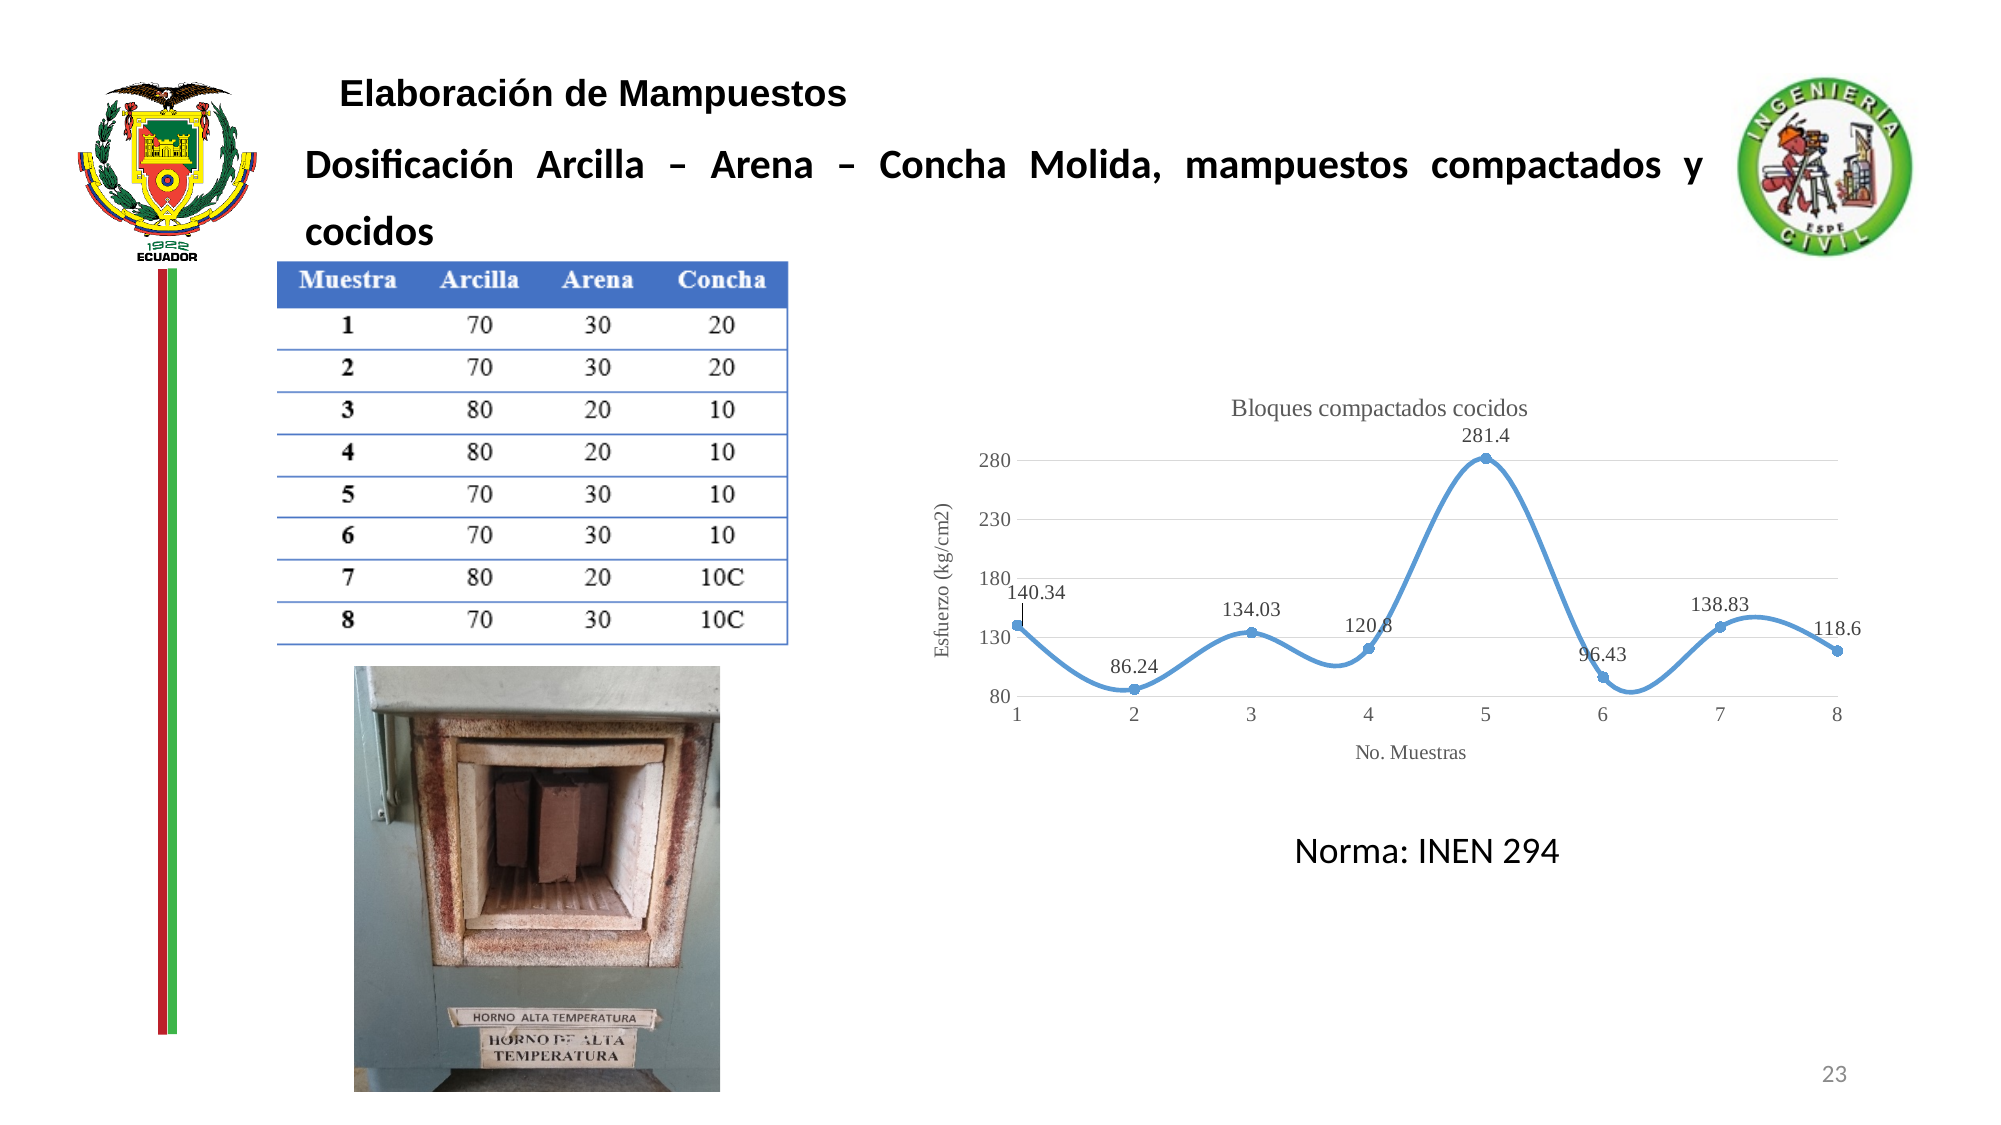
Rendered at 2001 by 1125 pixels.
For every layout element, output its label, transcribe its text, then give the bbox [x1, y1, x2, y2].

picture [277, 260, 790, 647]
picture [77, 81, 268, 261]
picture [324, 666, 750, 1092]
chart [896, 370, 1863, 796]
text_box [158, 269, 167, 1035]
text_box [167, 268, 177, 1035]
text_box Norma: INEN 294 [1279, 818, 1779, 879]
picture [1731, 73, 1919, 261]
slide_number 23 [1412, 1042, 1863, 1103]
text_box Dosificación Arcilla – Arena – Concha Molida, mampuestos compactados y cocidos [290, 129, 1720, 265]
text_box Elaboración de Mampuestos [249, 39, 1363, 122]
